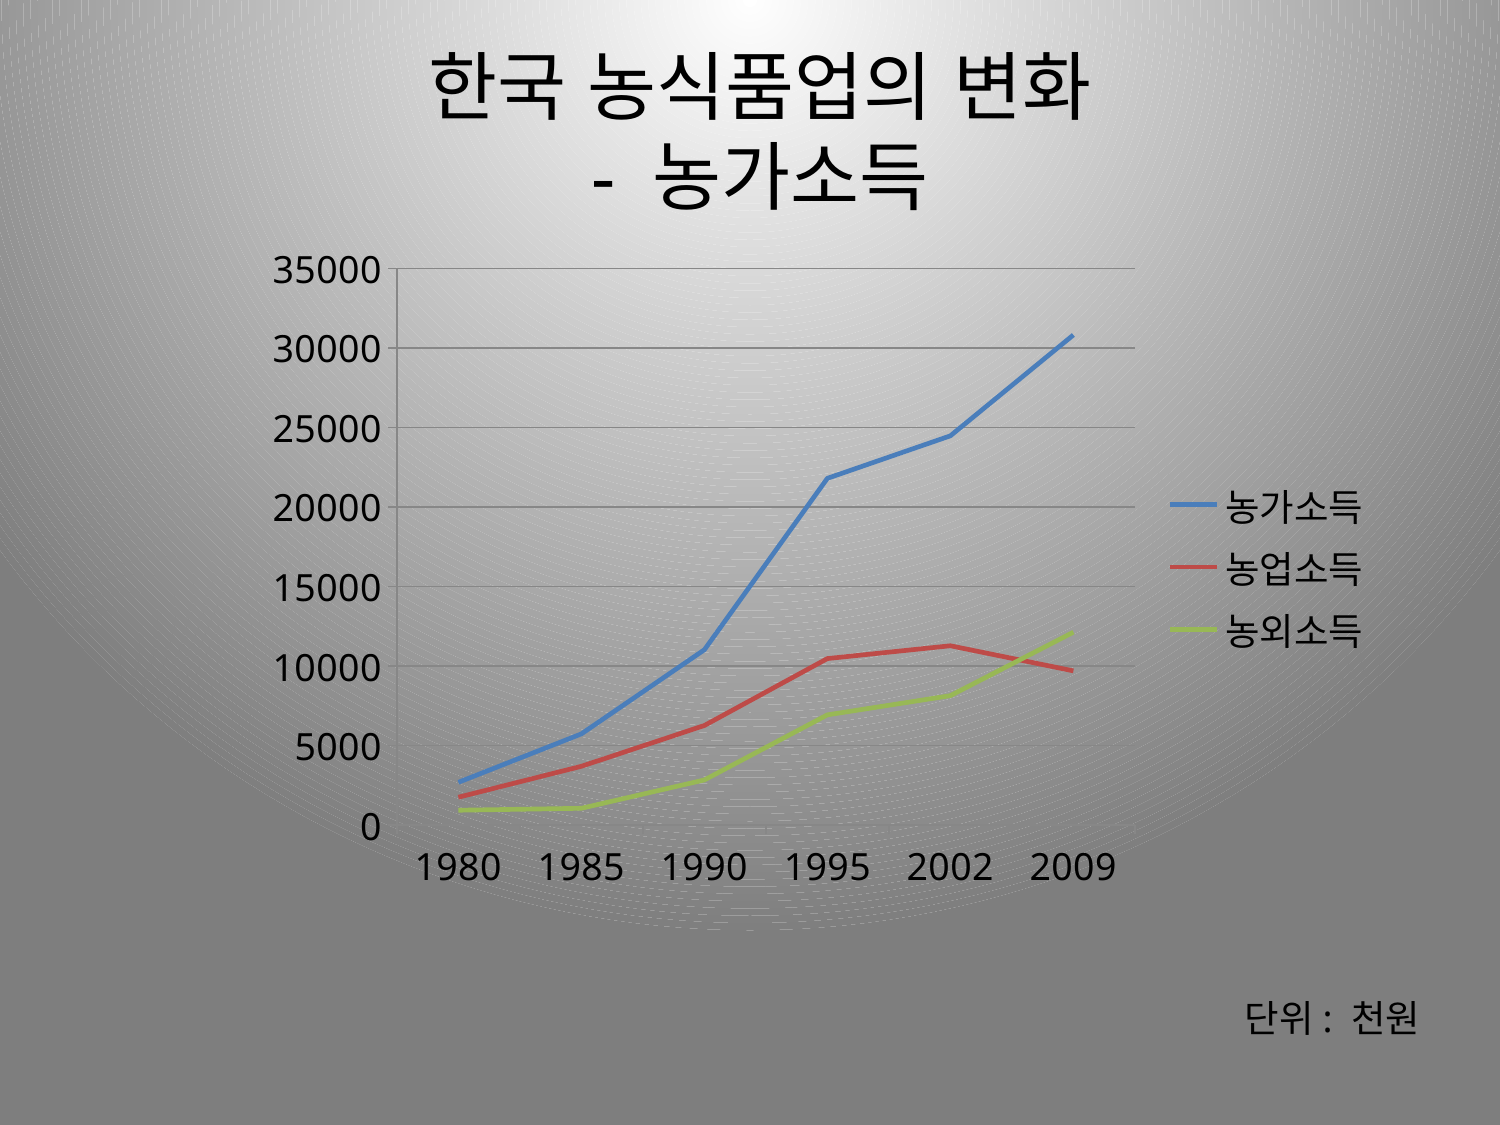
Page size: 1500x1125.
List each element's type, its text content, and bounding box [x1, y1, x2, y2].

text_box 단위: 천원 [1139, 987, 1436, 1048]
title 한국 농식품업의 변화 - 농가소득 [85, 32, 1436, 220]
chart [249, 228, 1389, 906]
